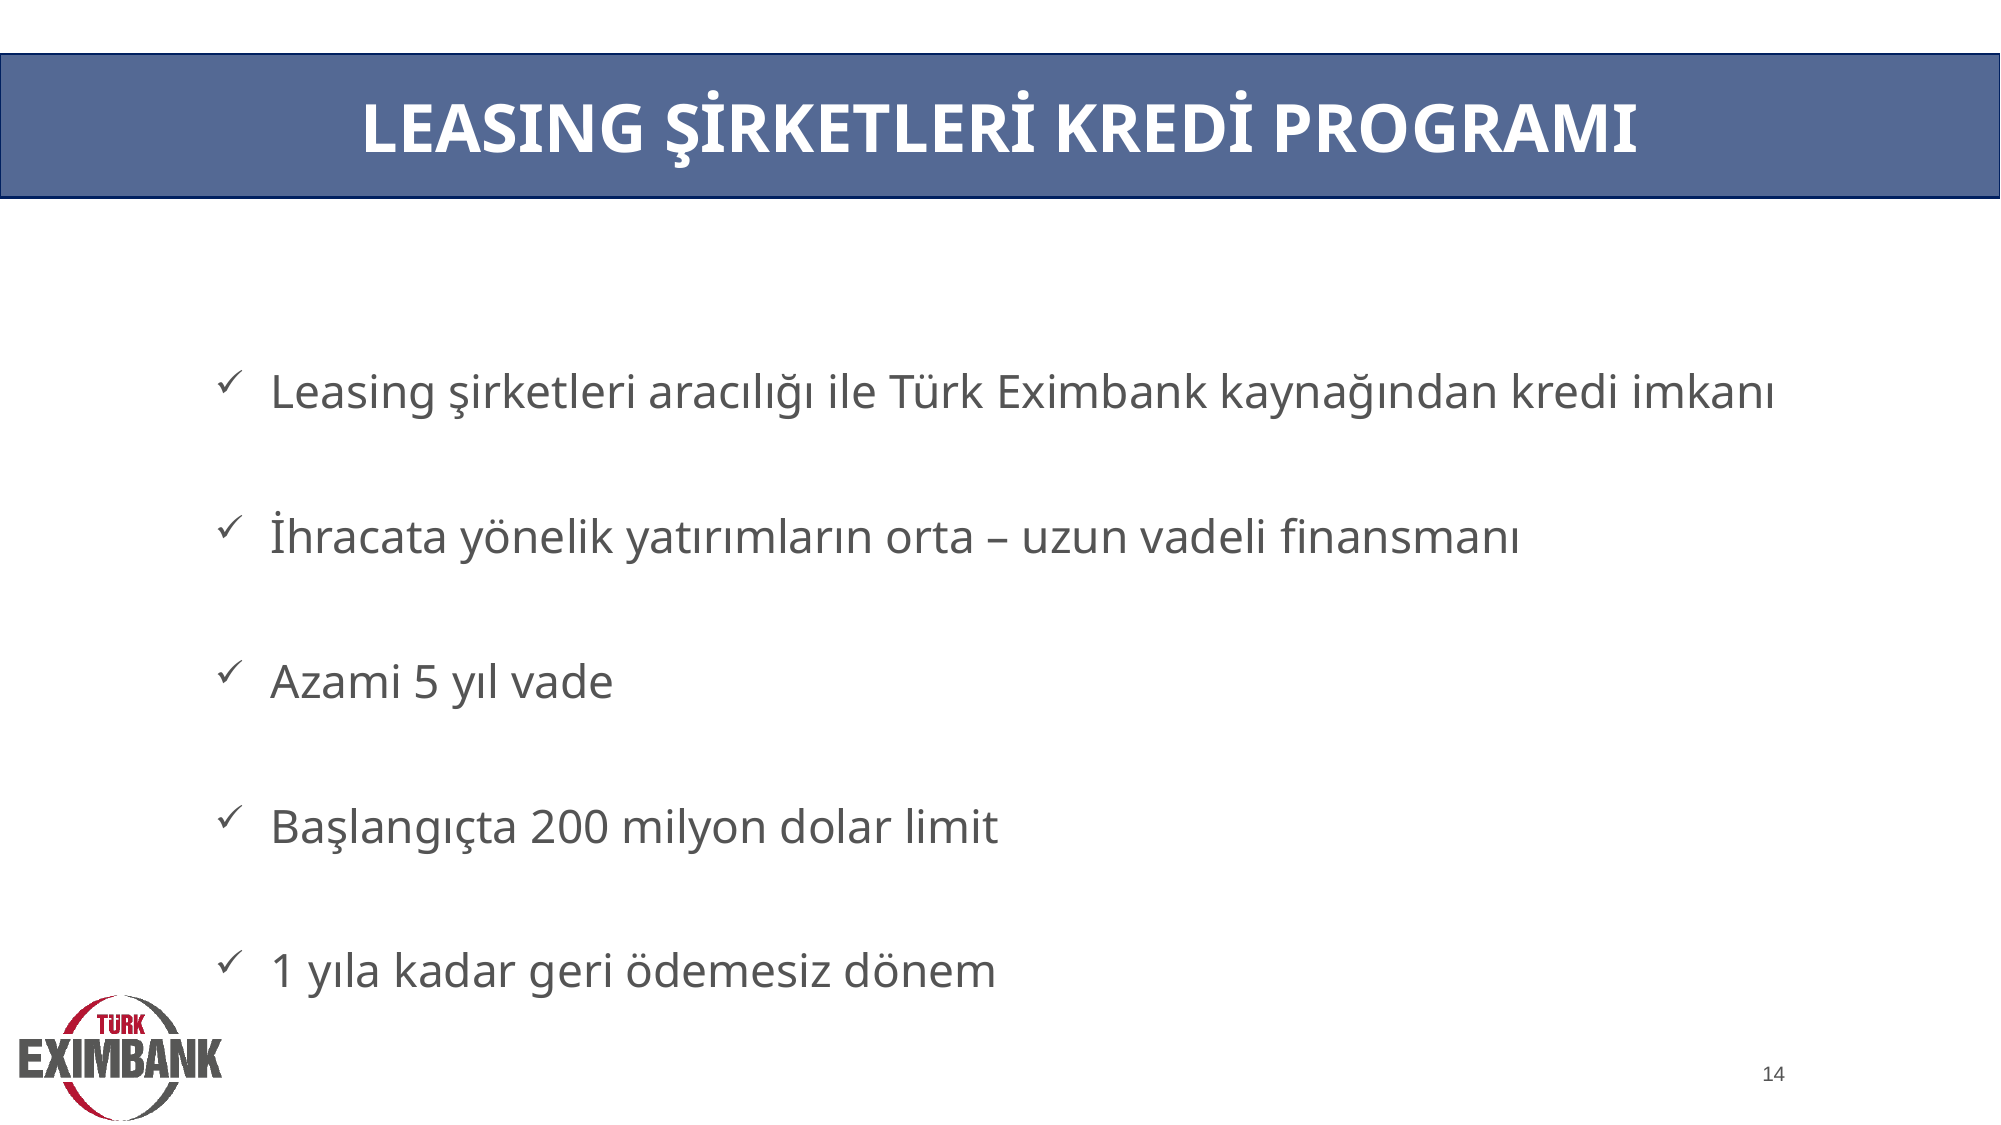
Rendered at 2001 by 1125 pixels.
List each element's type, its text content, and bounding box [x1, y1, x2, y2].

list Leasing şirketleri aracılığı ile Türk Eximbank kaynağından kredi imkanı İhracata yönelik yatırımların orta – uzun vadeli finansmanı Azami 5 yıl vade Başlangıçta 200 milyon dolar limit 1 yıla kadar geri ödemesiz dönem [199, 299, 1801, 1013]
text_box LEASING ŞİRKETLERİ KREDİ PROGRAMI [0, 53, 2000, 199]
slide_number 14 [1612, 1057, 1801, 1088]
picture [18, 994, 223, 1122]
